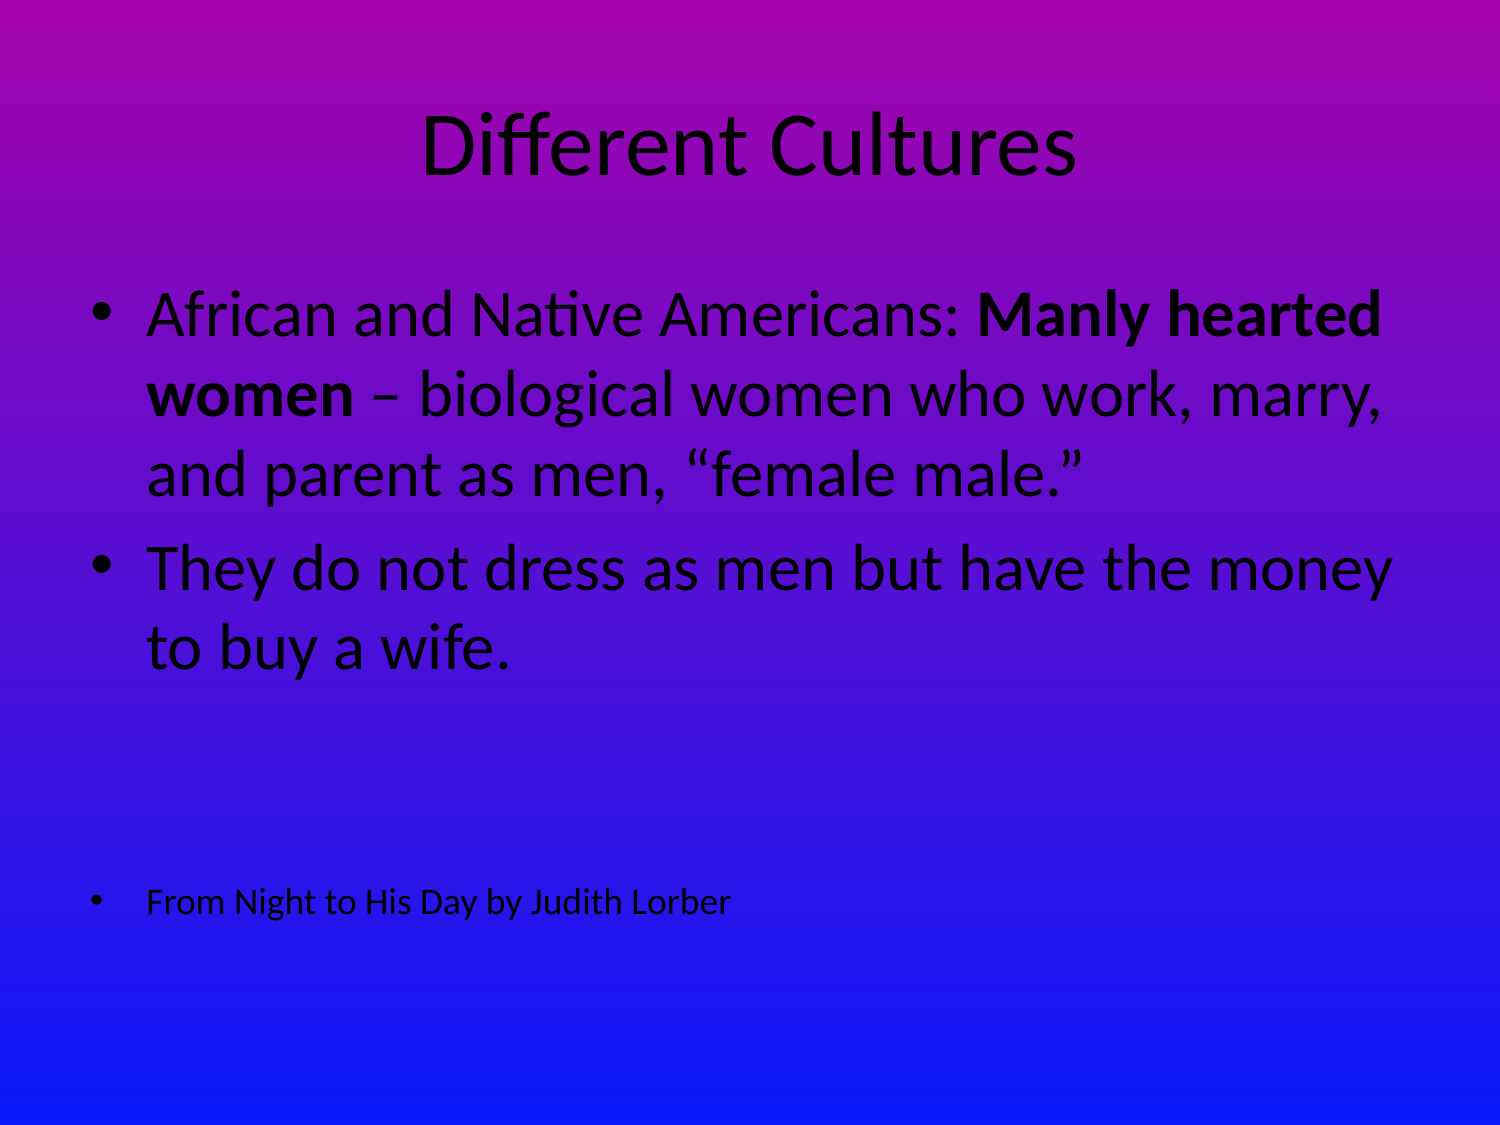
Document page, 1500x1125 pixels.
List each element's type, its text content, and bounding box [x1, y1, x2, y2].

title Different Cultures [75, 45, 1425, 233]
list African and Native Americans: Manly hearted women – biological women who work, marry, and parent as men, “female male.” They do not dress as men but have the money to buy a wife. From Night to His Day by Judith Lorber [75, 262, 1425, 1005]
